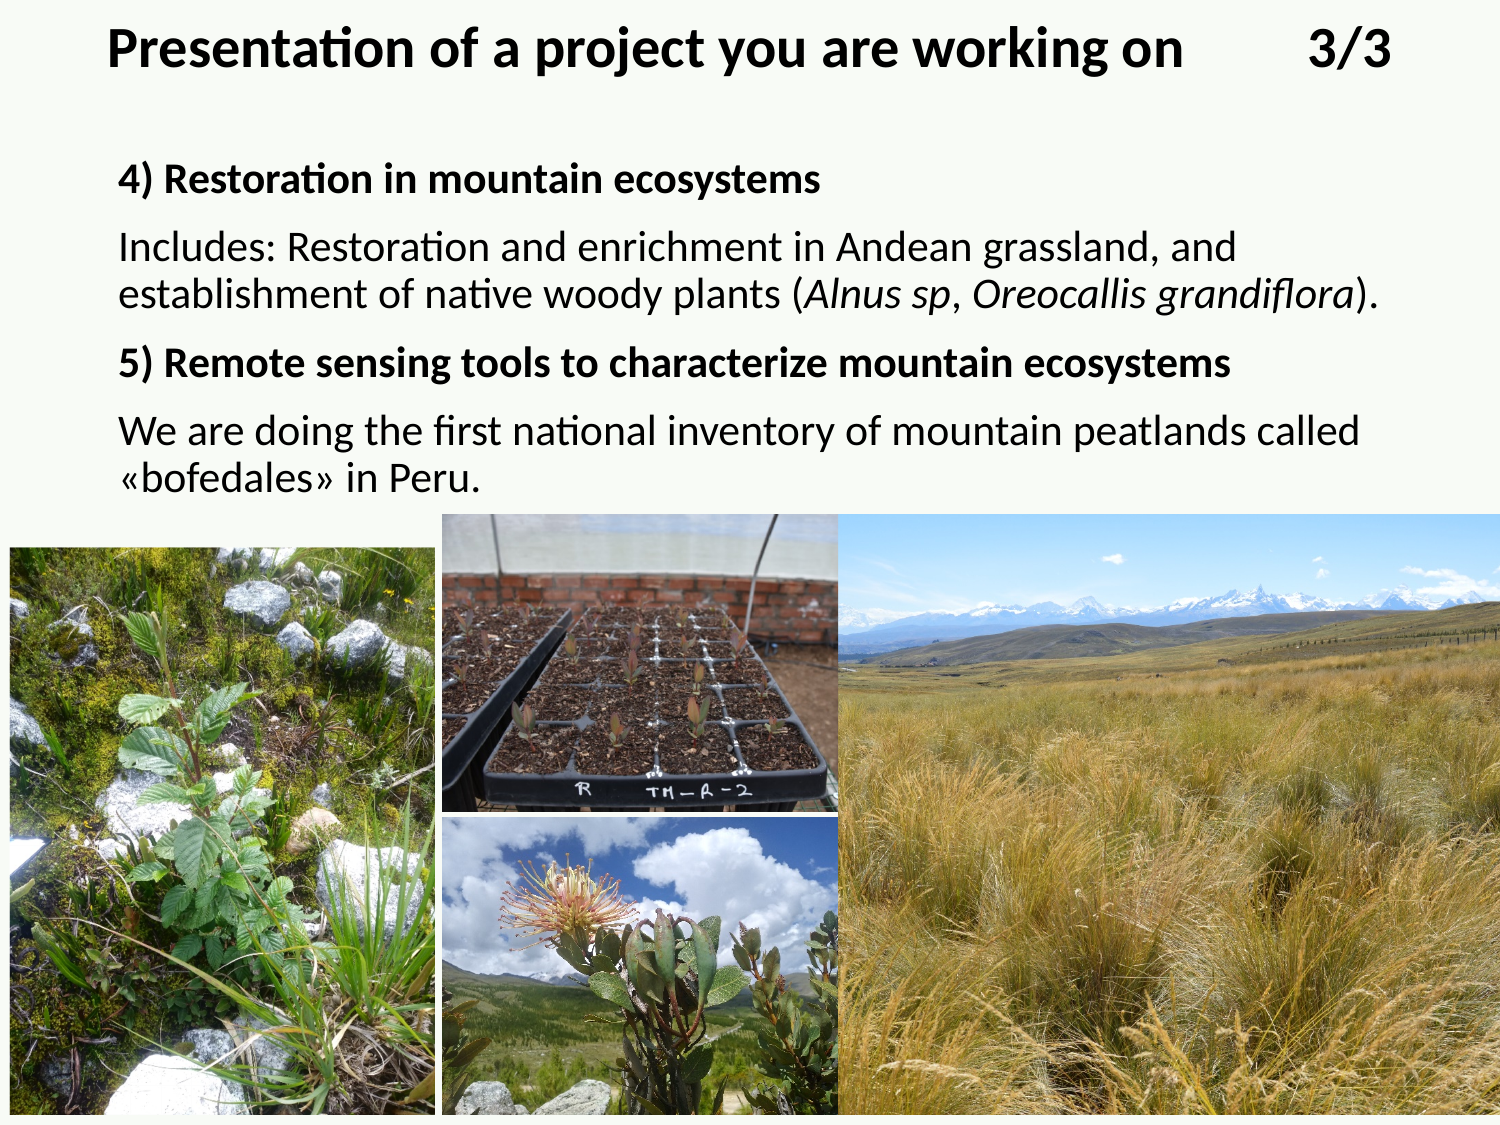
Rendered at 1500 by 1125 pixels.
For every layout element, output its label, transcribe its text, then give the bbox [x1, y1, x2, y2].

picture [0, 514, 1500, 1115]
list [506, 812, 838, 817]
list 4) Restoration in mountain ecosystems Includes: Restoration and enrichment in Andean grassland, and establishment of native woody plants (Alnus sp, Oreocallis grandiflora). 5) Remote sensing tools to characterize mountain ecosystems We are doing the first national inventory of mountain peatlands called «bofedales» in Peru. [103, 148, 1434, 618]
text_box Presentation of a project you are working on 3/3 [0, 1, 1500, 87]
